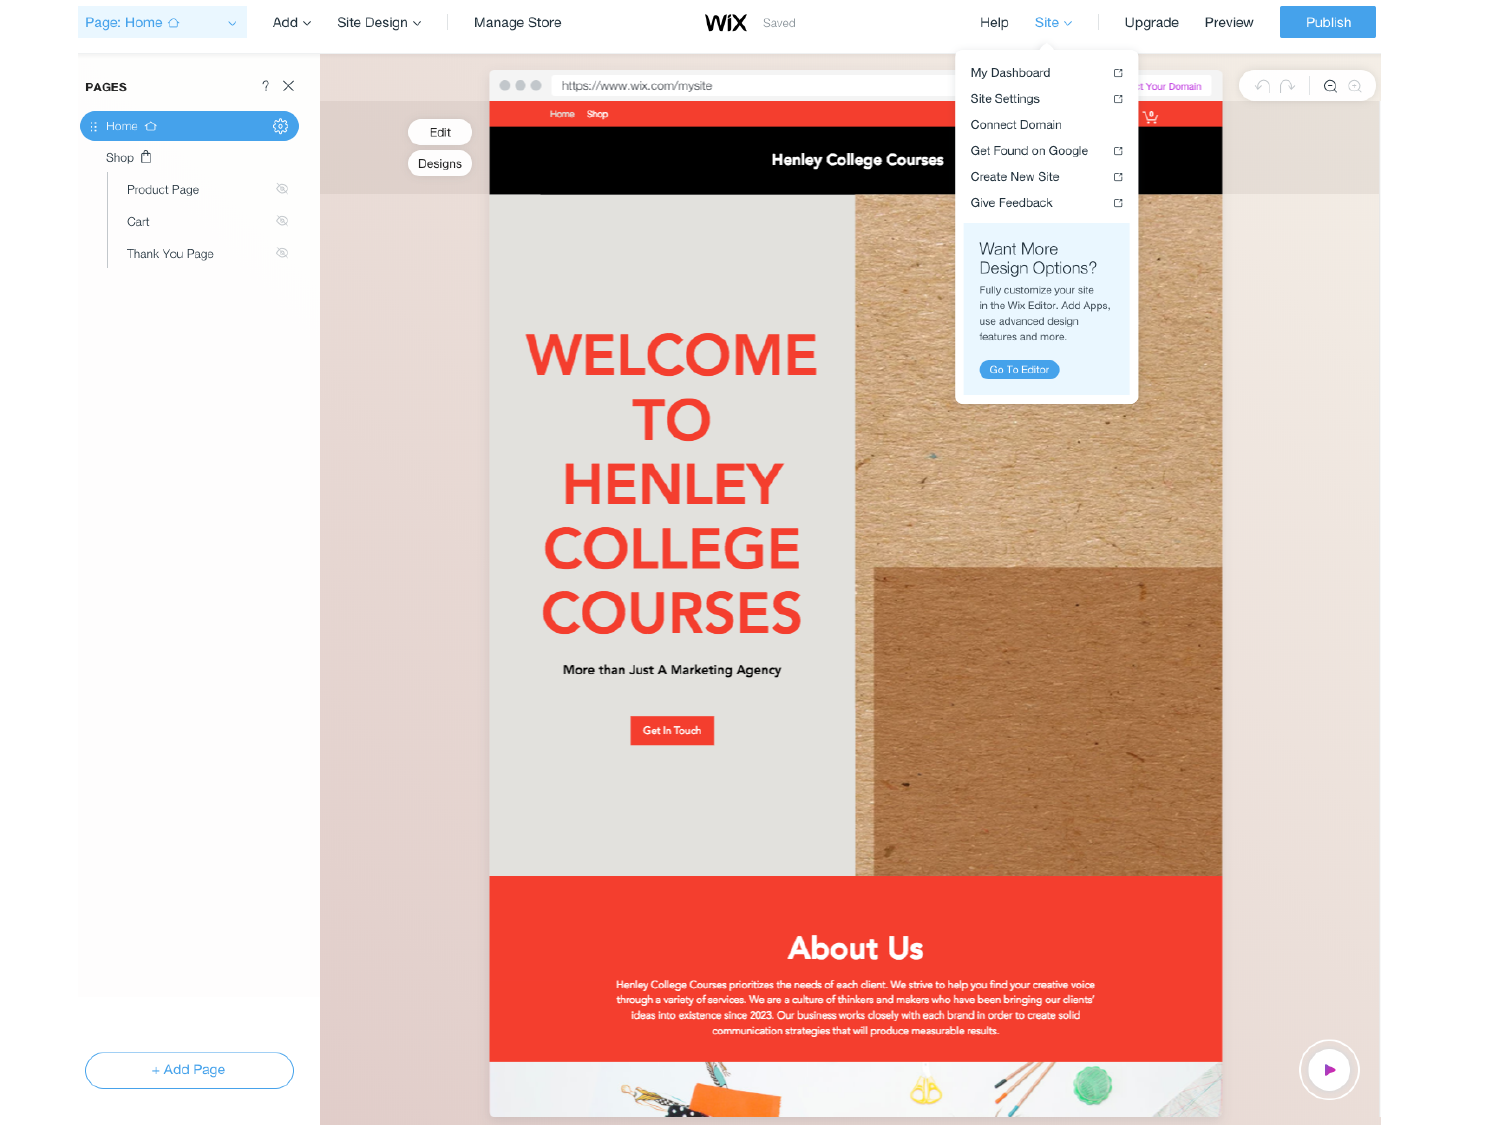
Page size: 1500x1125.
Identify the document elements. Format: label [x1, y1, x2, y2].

picture [77, 0, 1381, 1125]
